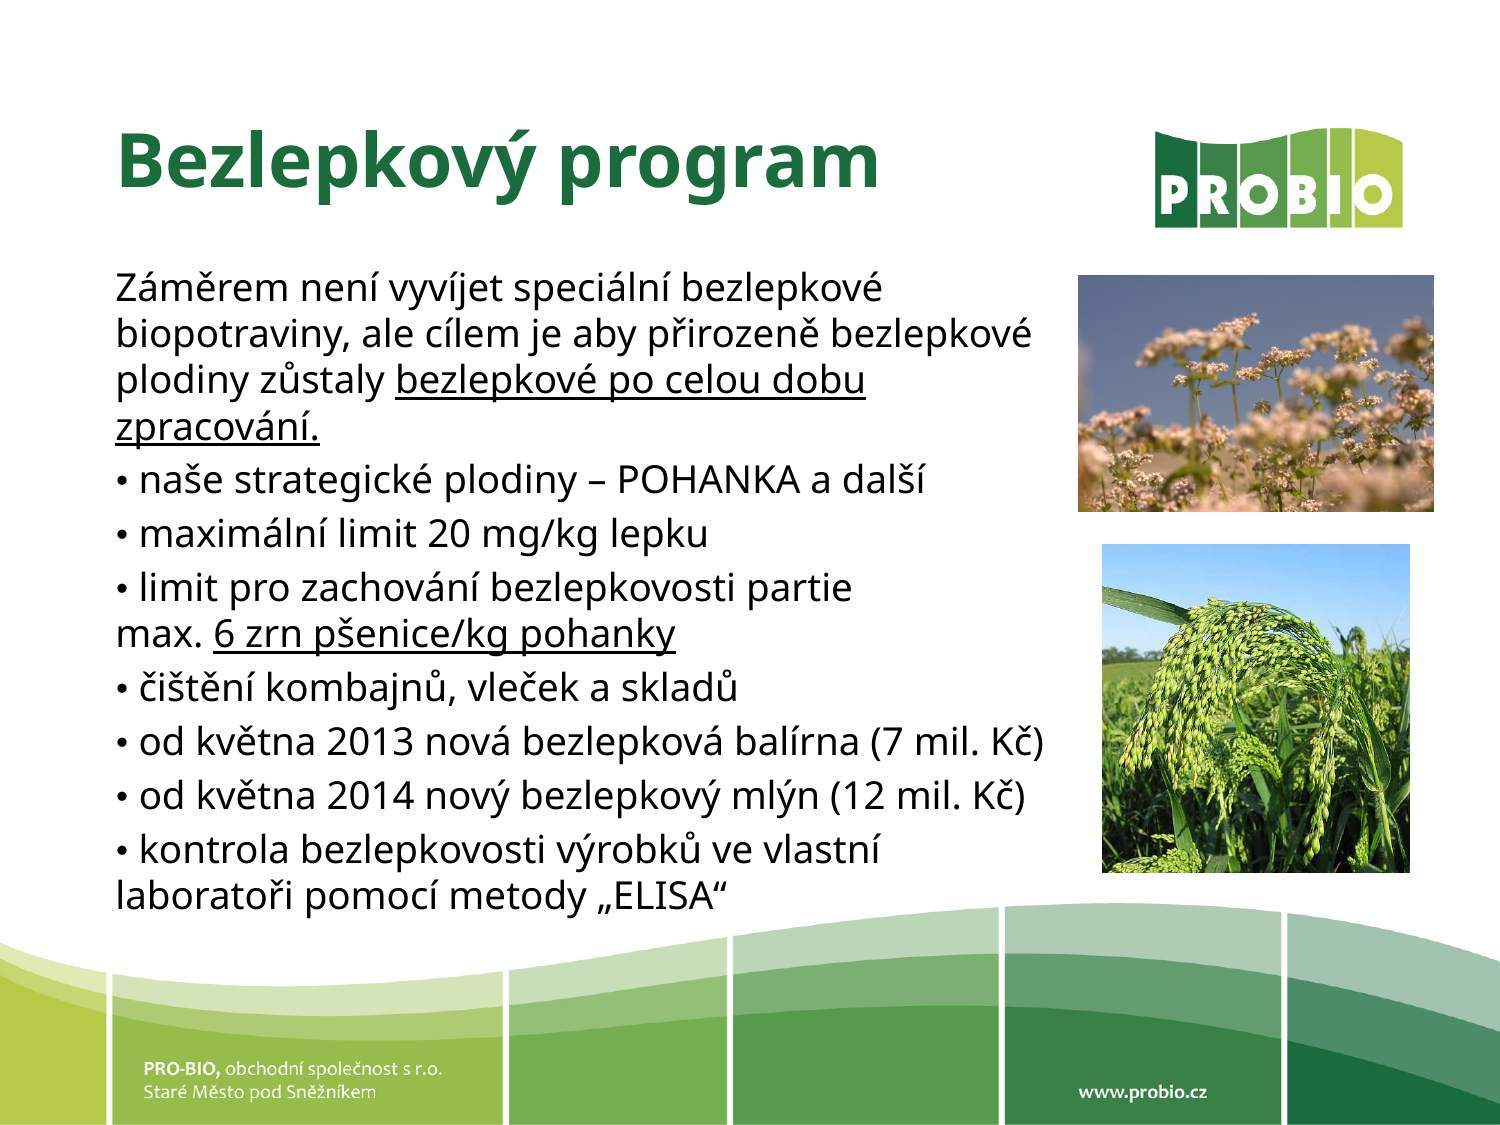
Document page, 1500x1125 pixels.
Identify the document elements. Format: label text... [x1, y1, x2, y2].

picture [0, 0, 1500, 1125]
title Bezlepkový program [100, 90, 1128, 225]
subtitle Záměrem není vyvíjet speciální bezlepkové biopotraviny, ale cílem je aby přirozeně bezlepkové plodiny zůstaly bezlepkové po celou dobu zpracování. • naše strategické plodiny – POHANKA a další • maximální limit 20 mg/kg lepku • limit pro zachování bezlepkovosti partie max. 6 zrn pšenice/kg pohanky • čištění kombajnů, vleček a skladů • od května 2013 nová bezlepková balírna (7 mil. Kč) • od května 2014 nový bezlepkový mlýn (12 mil. Kč) • kontrola bezlepkovosti výrobků ve vlastní laboratoři pomocí metody „ELISA“ [100, 255, 1069, 941]
